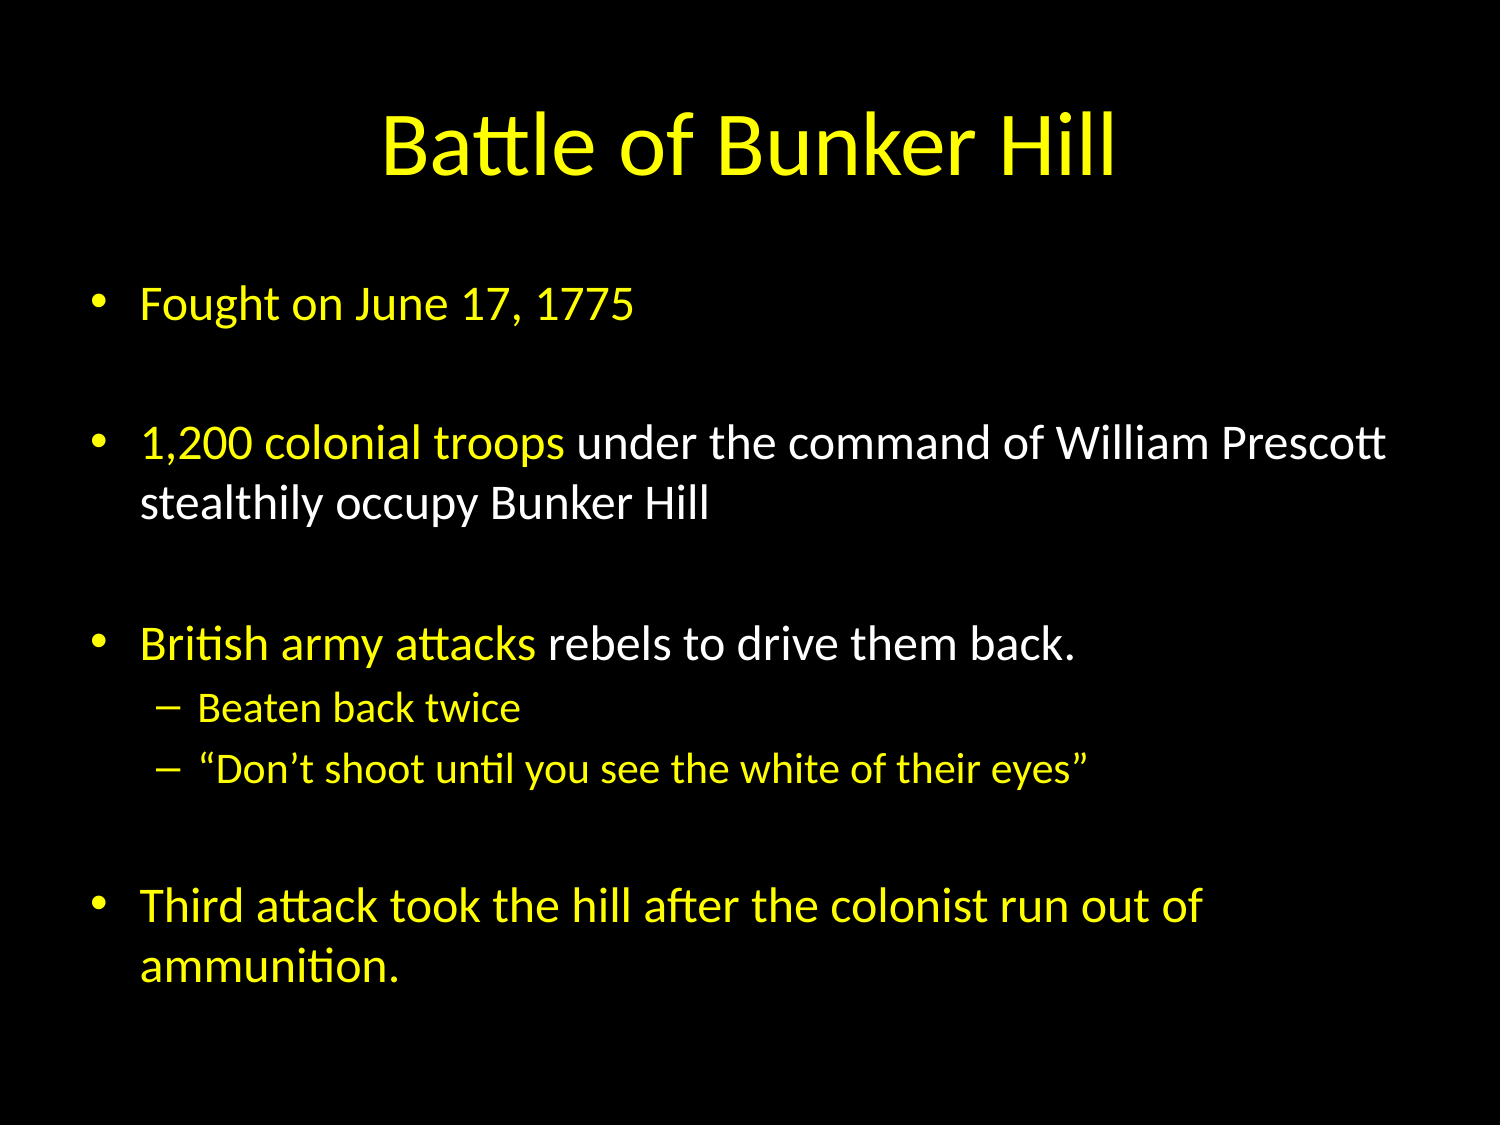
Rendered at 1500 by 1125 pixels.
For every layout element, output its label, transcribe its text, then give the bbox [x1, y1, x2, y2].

title Battle of Bunker Hill [75, 45, 1425, 233]
list Fought on June 17, 1775 1,200 colonial troops under the command of William Prescott stealthily occupy Bunker Hill British army attacks rebels to drive them back. Beaten back twice “Don’t shoot until you see the white of their eyes” Third attack took the hill after the colonist run out of ammunition. [75, 262, 1425, 1005]
